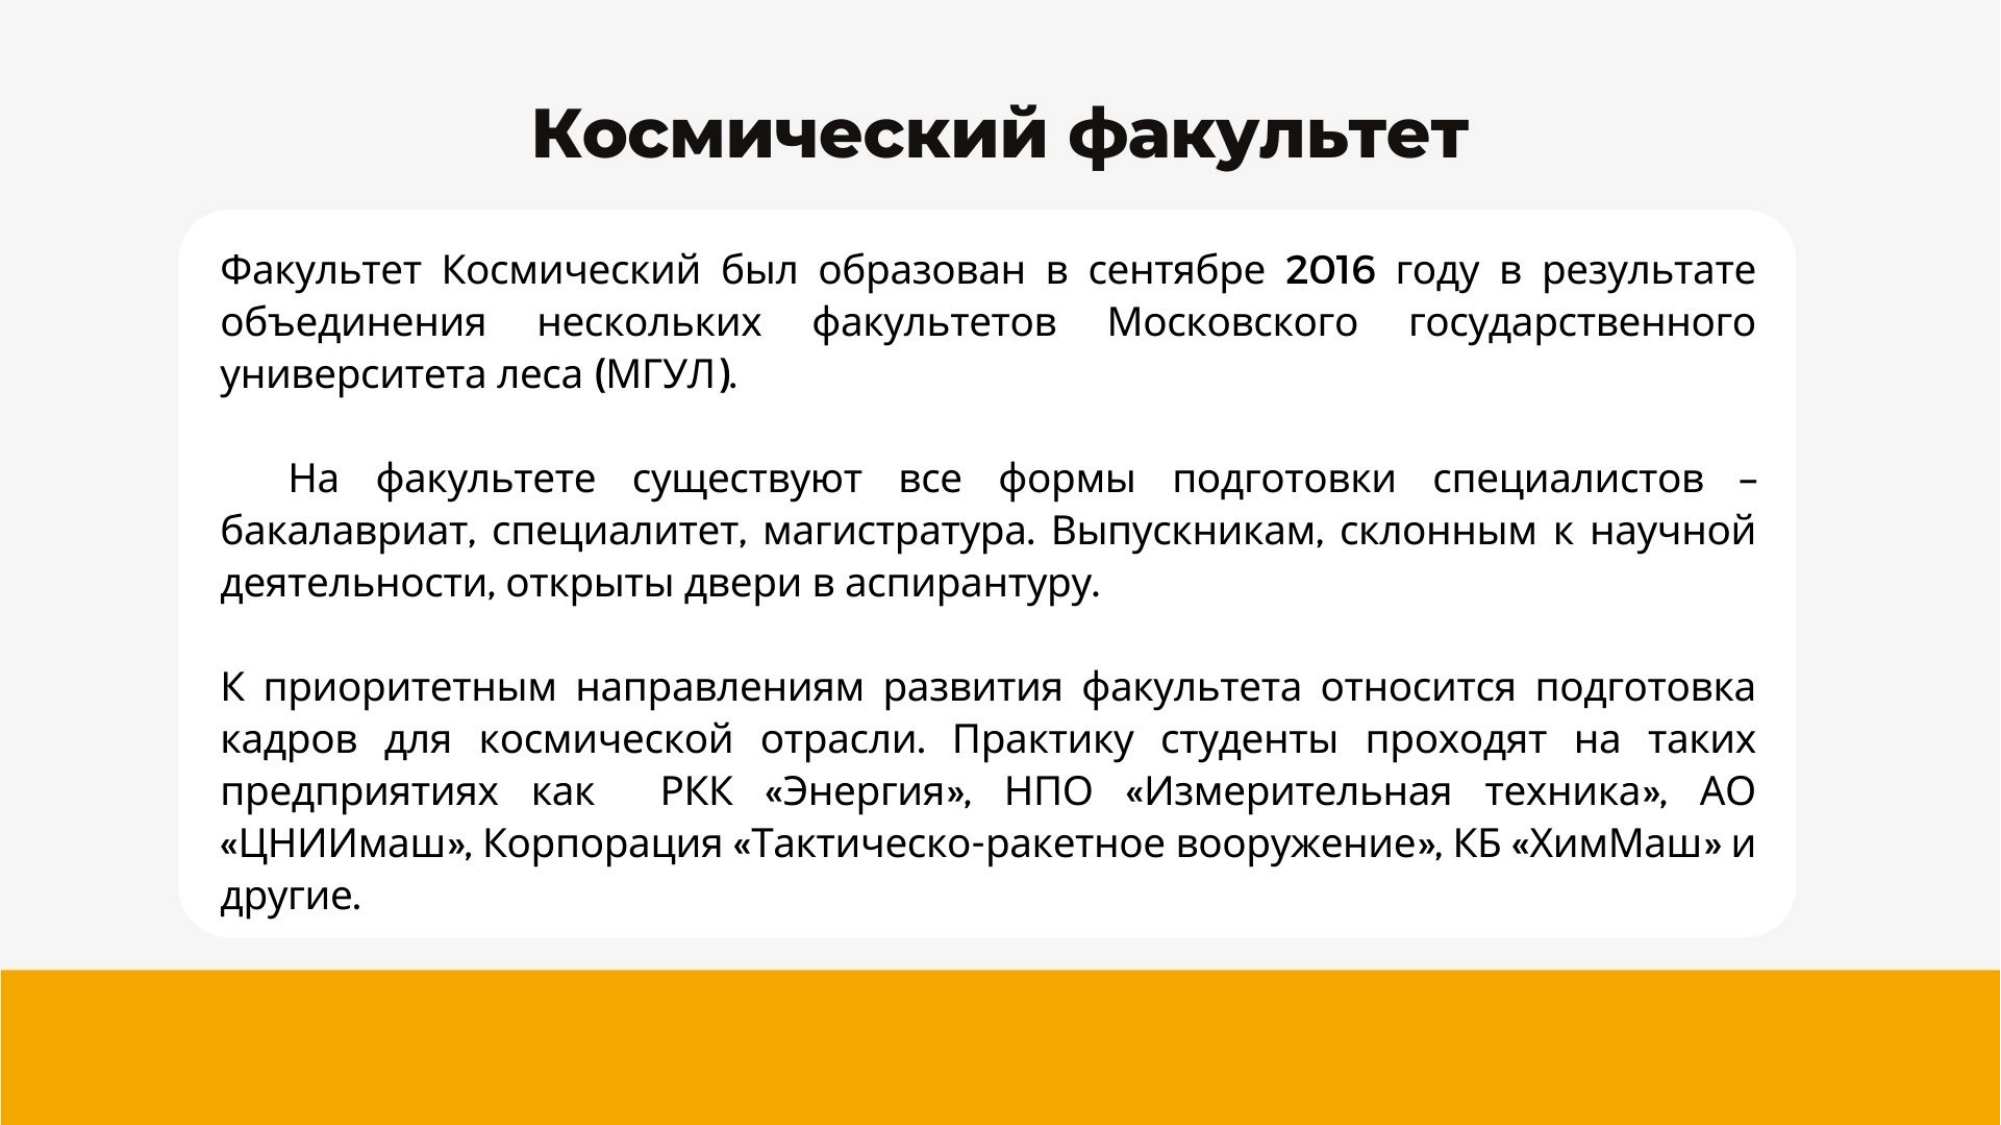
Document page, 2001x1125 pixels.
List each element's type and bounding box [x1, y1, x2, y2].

list [0, 0, 2000, 1125]
